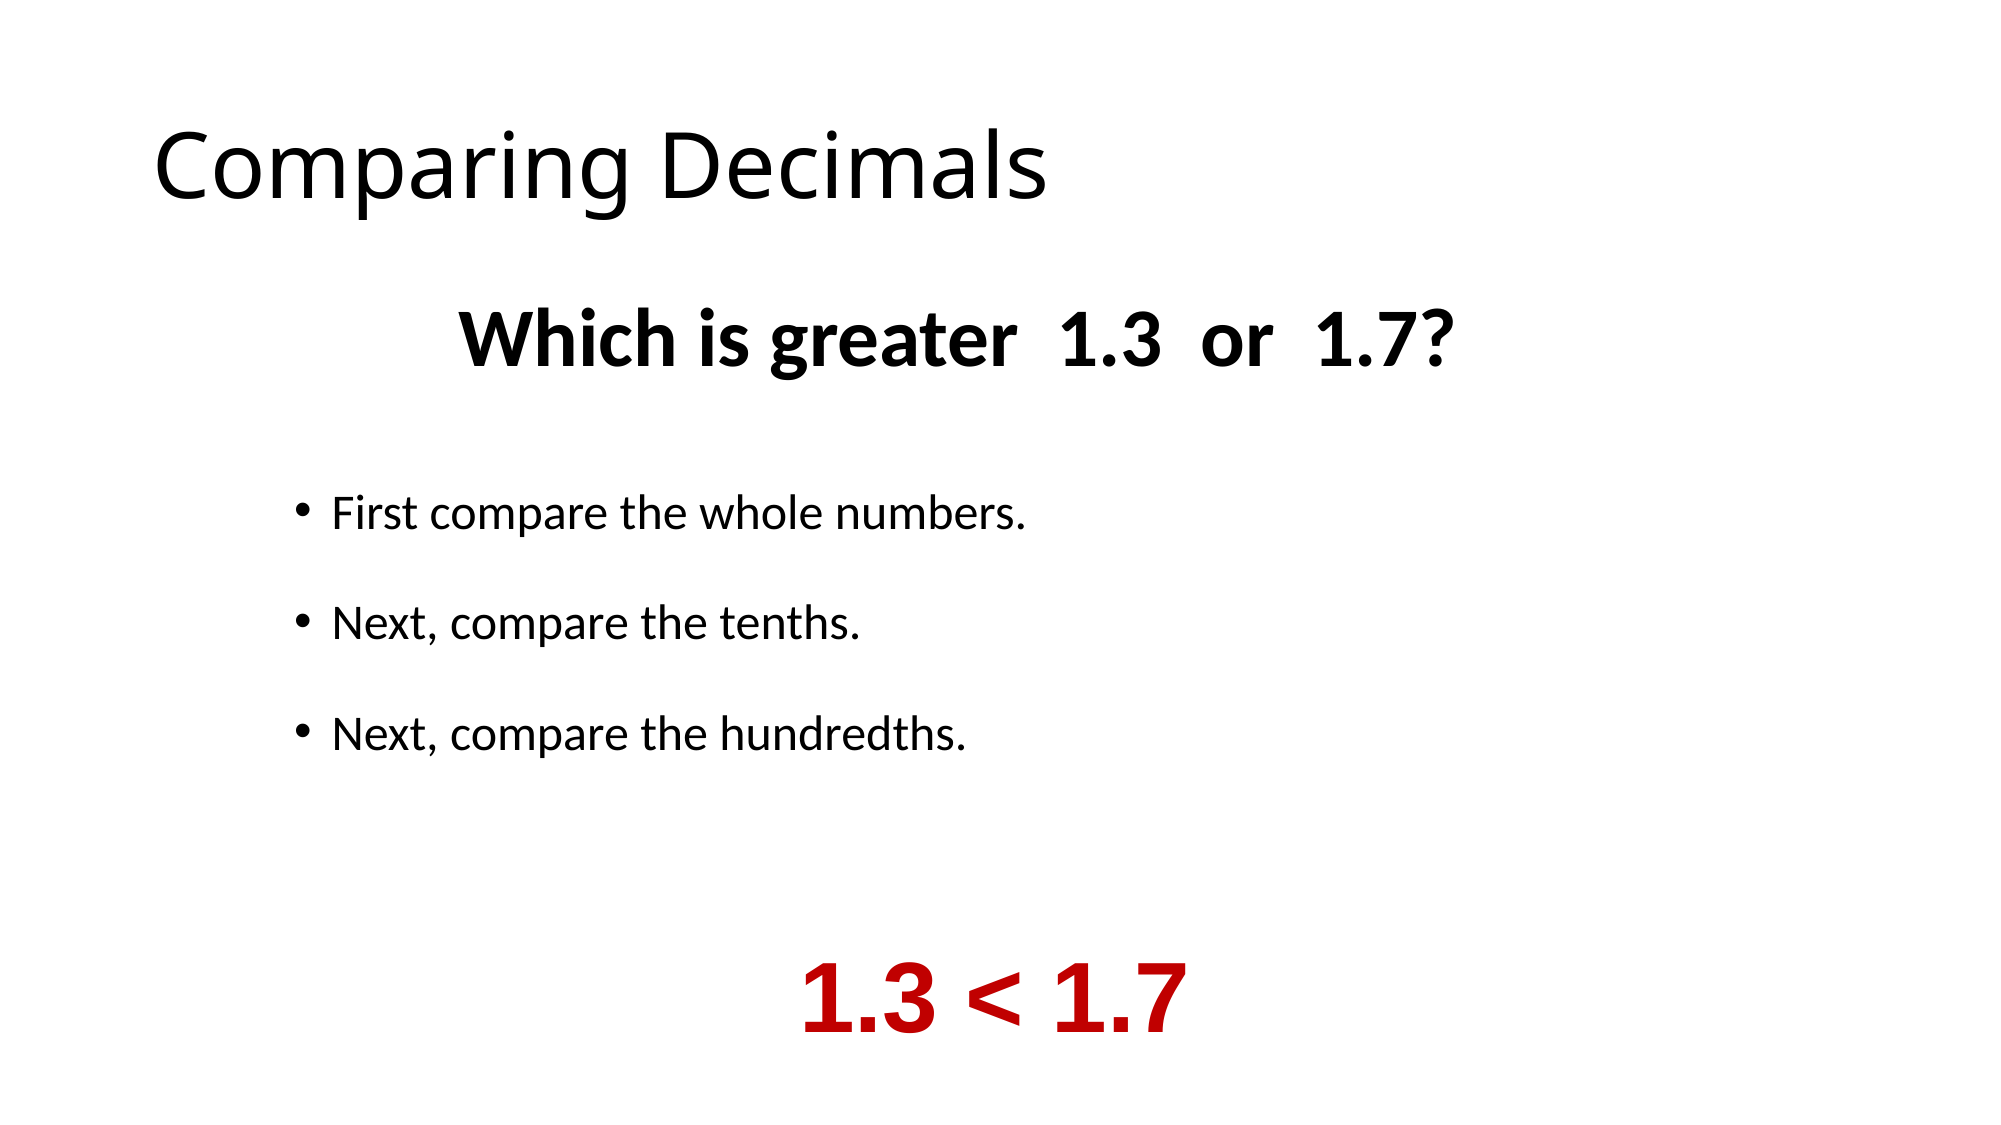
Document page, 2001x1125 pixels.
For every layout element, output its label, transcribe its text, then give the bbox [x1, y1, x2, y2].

title Comparing Decimals [137, 59, 1863, 278]
text_box 1.3 < 1.7 [562, 924, 1463, 1060]
list Which is greater 1.3 or 1.7? First compare the whole numbers. Next, compare the tenths. Next, compare the hundredths. [279, 287, 1638, 1030]
